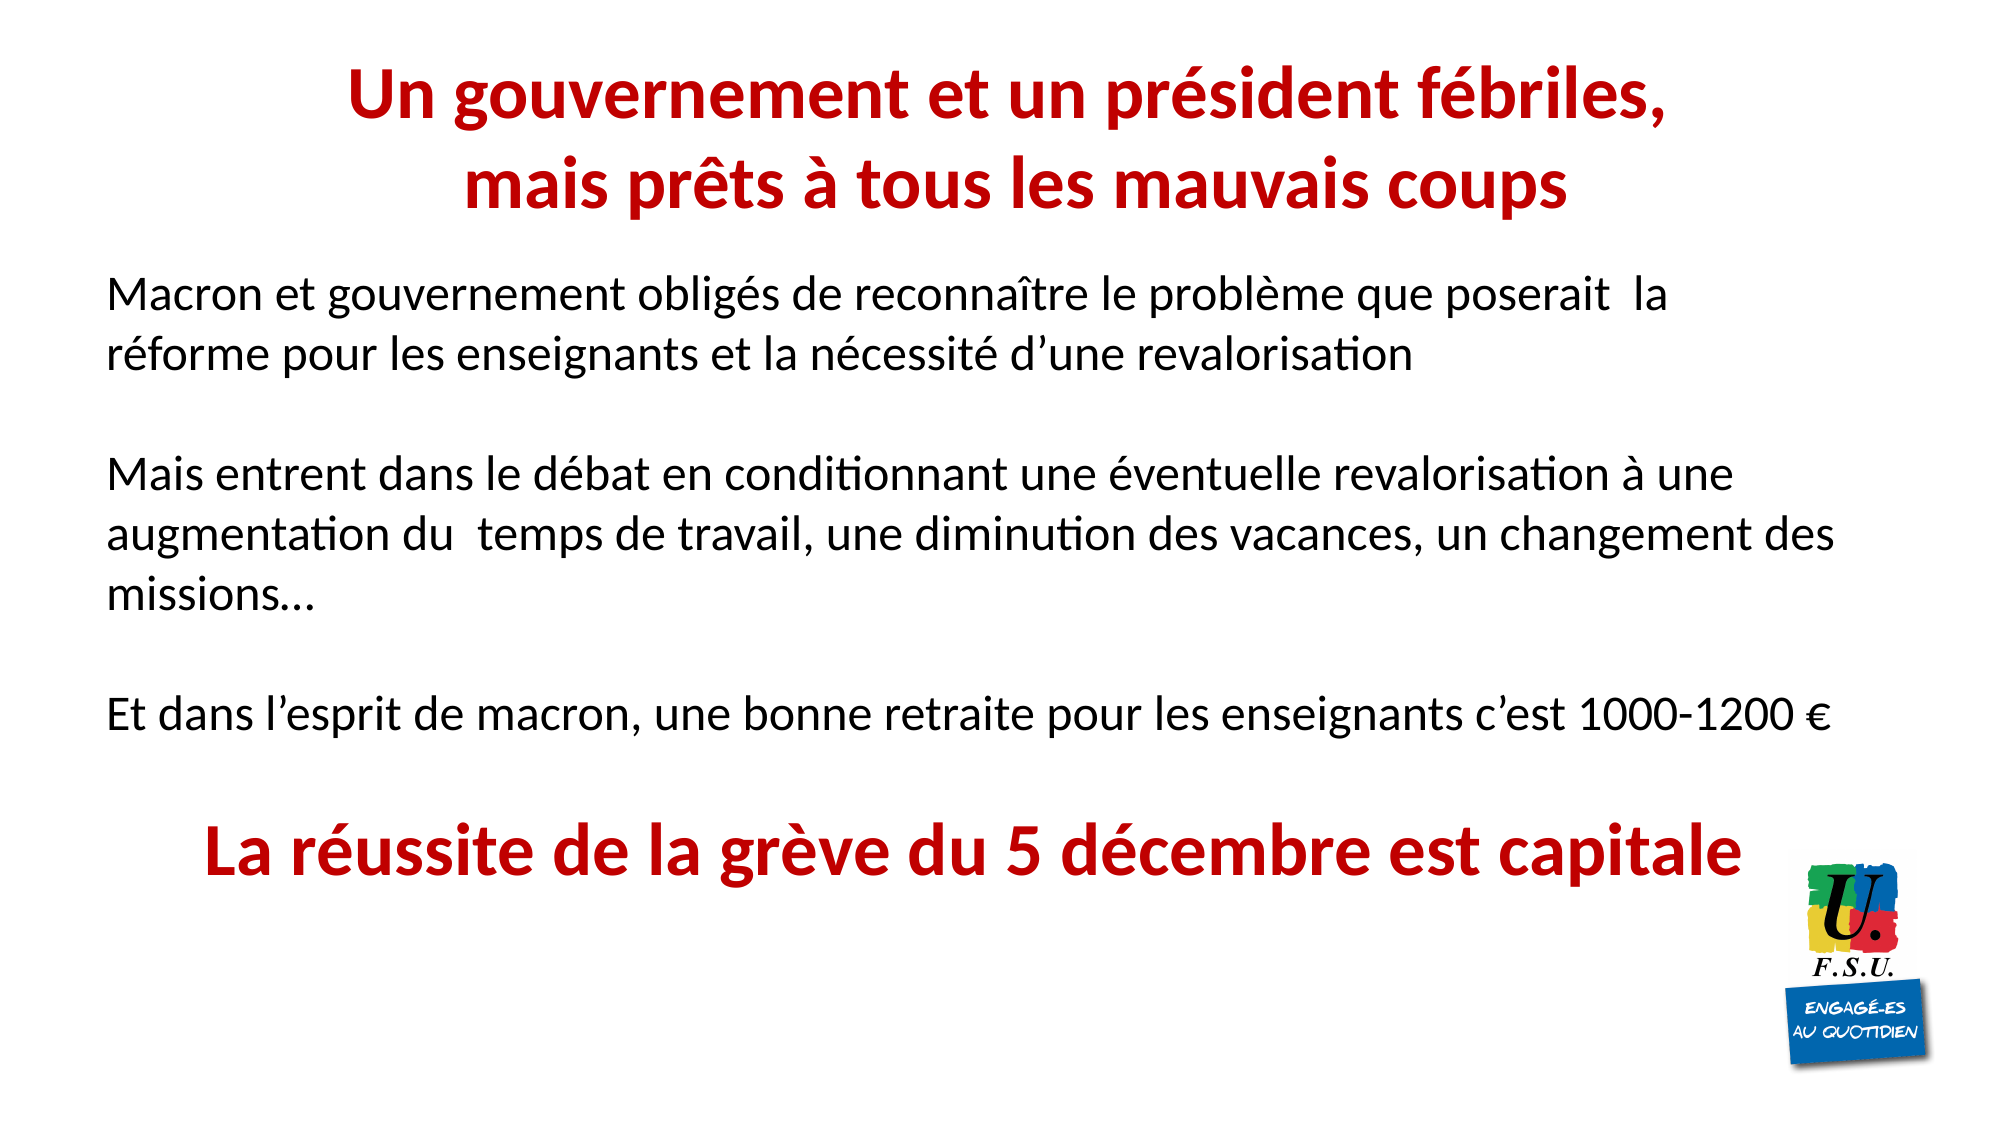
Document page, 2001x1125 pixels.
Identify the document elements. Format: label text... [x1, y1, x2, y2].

text_box Macron et gouvernement obligés de reconnaître le problème que poserait la réforme pour les enseignants et la nécessité d’une revalorisation Mais entrent dans le débat en conditionnant une éventuelle revalorisation à une augmentation du temps de travail, une diminution des vacances, un changement des missions… Et dans l’esprit de macron, une bonne retraite pour les enseignants c’est 1000-1200 € La réussite de la grève du 5 décembre est capitale [91, 253, 1859, 958]
text_box Un gouvernement et un président fébriles, mais prêts à tous les mauvais coups [301, 36, 1732, 232]
picture [1773, 840, 1943, 1090]
